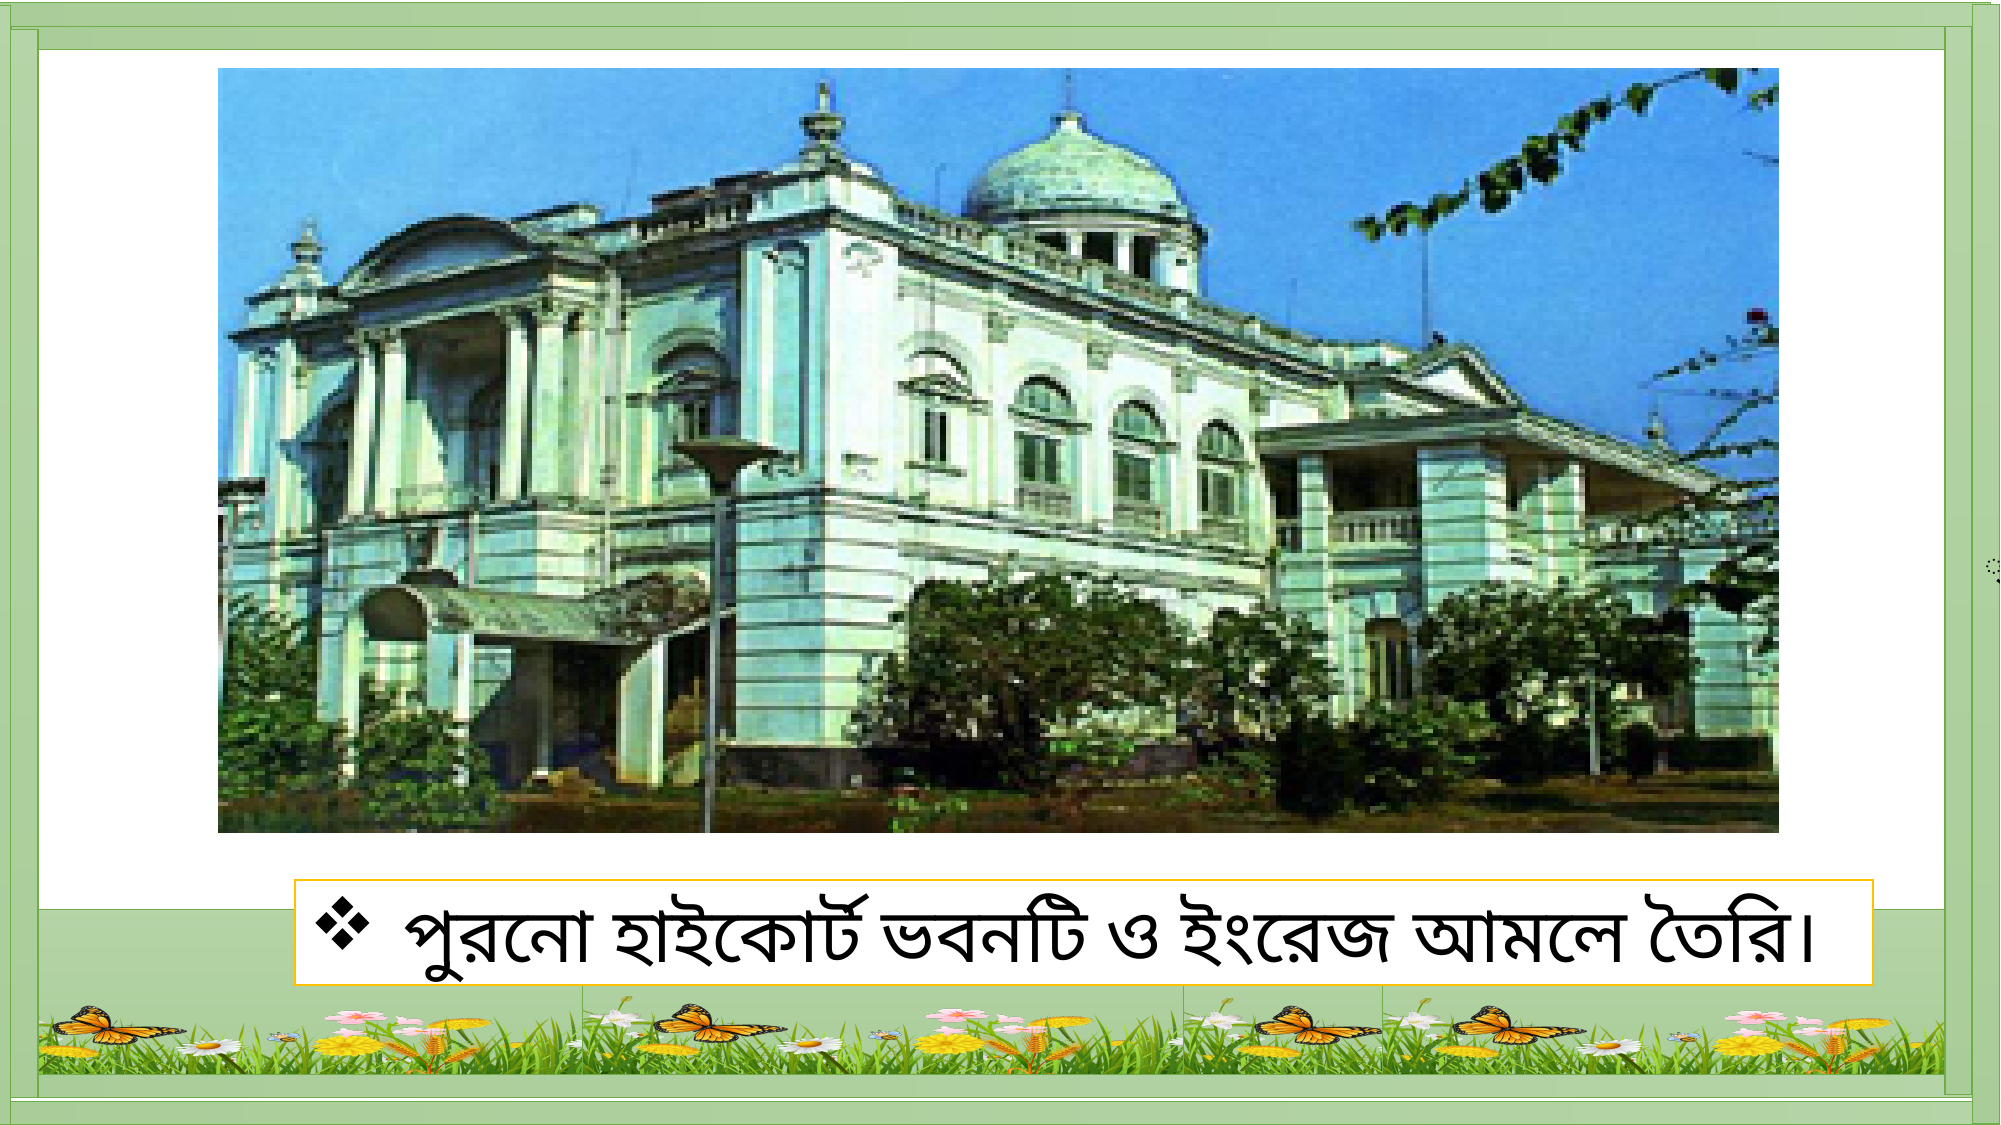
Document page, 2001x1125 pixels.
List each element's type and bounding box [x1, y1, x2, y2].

text_box [0, 2, 2000, 1125]
picture [218, 68, 1779, 833]
